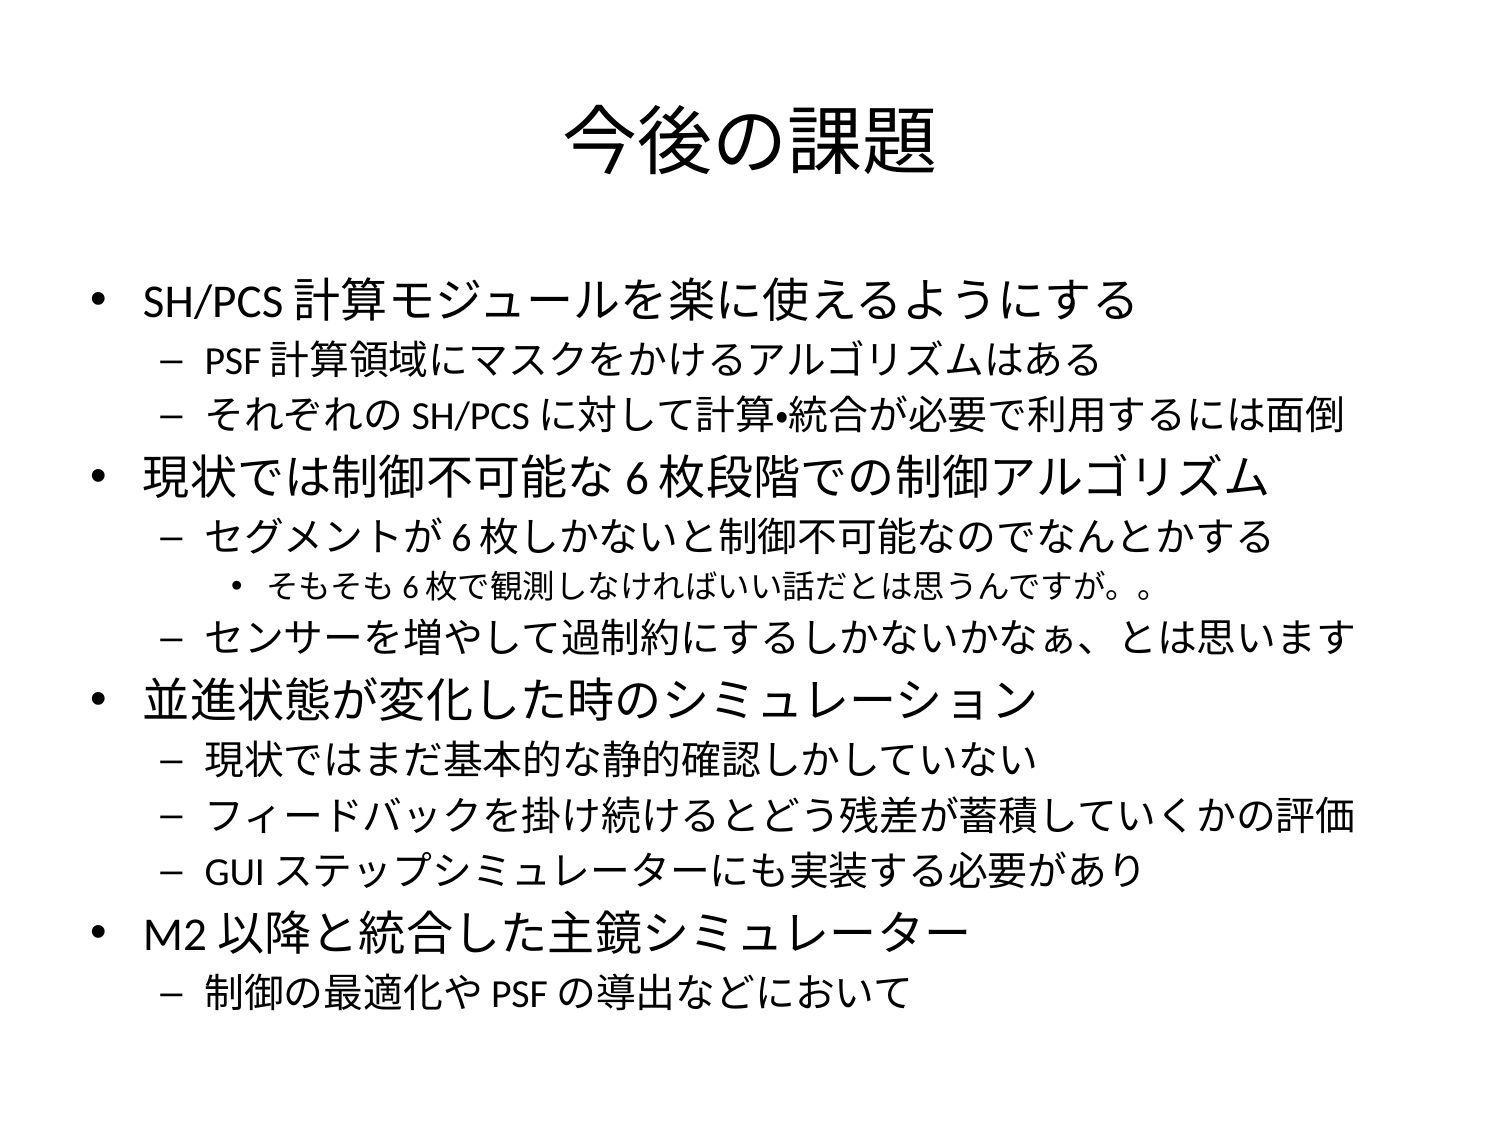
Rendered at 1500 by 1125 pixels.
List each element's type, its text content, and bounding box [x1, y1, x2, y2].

list SH/PCS計算モジュールを楽に使えるようにする PSF計算領域にマスクをかけるアルゴリズムはある それぞれのSH/PCSに対して計算・統合が必要で利用するには面倒 現状では制御不可能な6枚段階での制御アルゴリズム セグメントが6枚しかないと制御不可能なのでなんとかする そもそも6枚で観測しなければいい話だとは思うんですが。。 センサーを増やして過制約にするしかないかなぁ、とは思います 並進状態が変化した時のシミュレーション 現状ではまだ基本的な静的確認しかしていない フィードバックを掛け続けるとどう残差が蓄積していくかの評価 GUIステップシミュレーターにも実装する必要があり M2以降と統合した主鏡シミュレーター 制御の最適化やPSFの導出などにおいて [75, 262, 1425, 1125]
title 今後の課題 [75, 45, 1425, 233]
